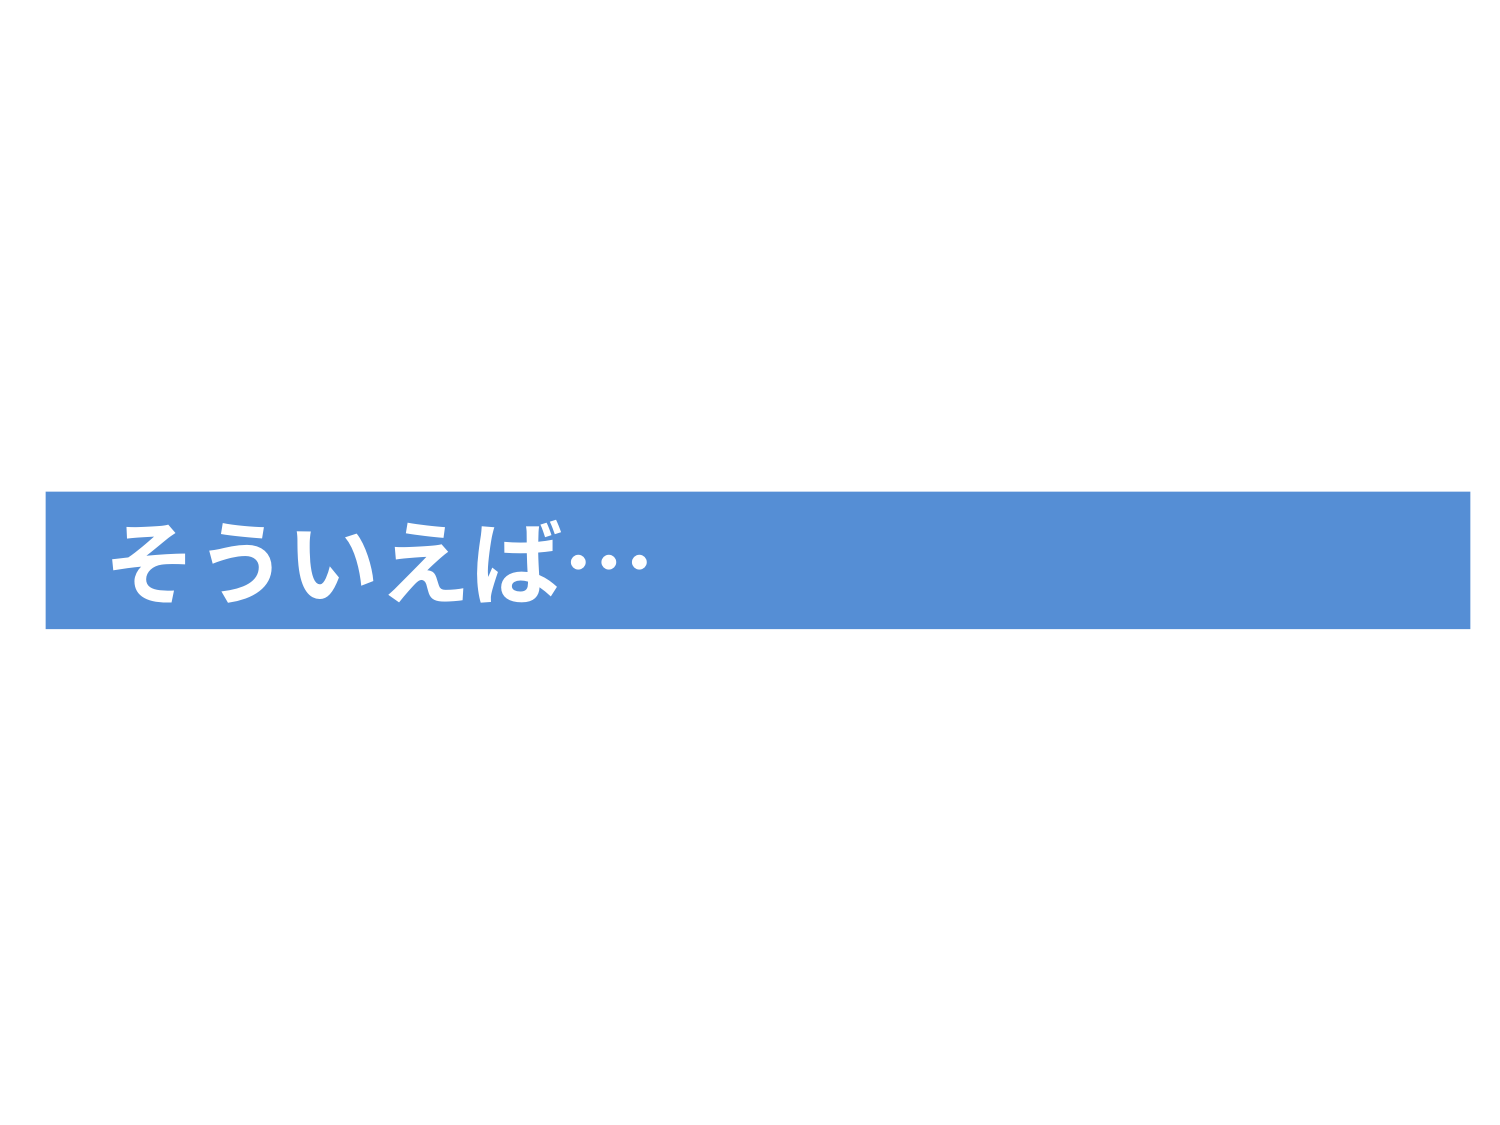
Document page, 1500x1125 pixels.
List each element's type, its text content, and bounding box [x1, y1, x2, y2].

title そういえば… [45, 491, 1471, 630]
